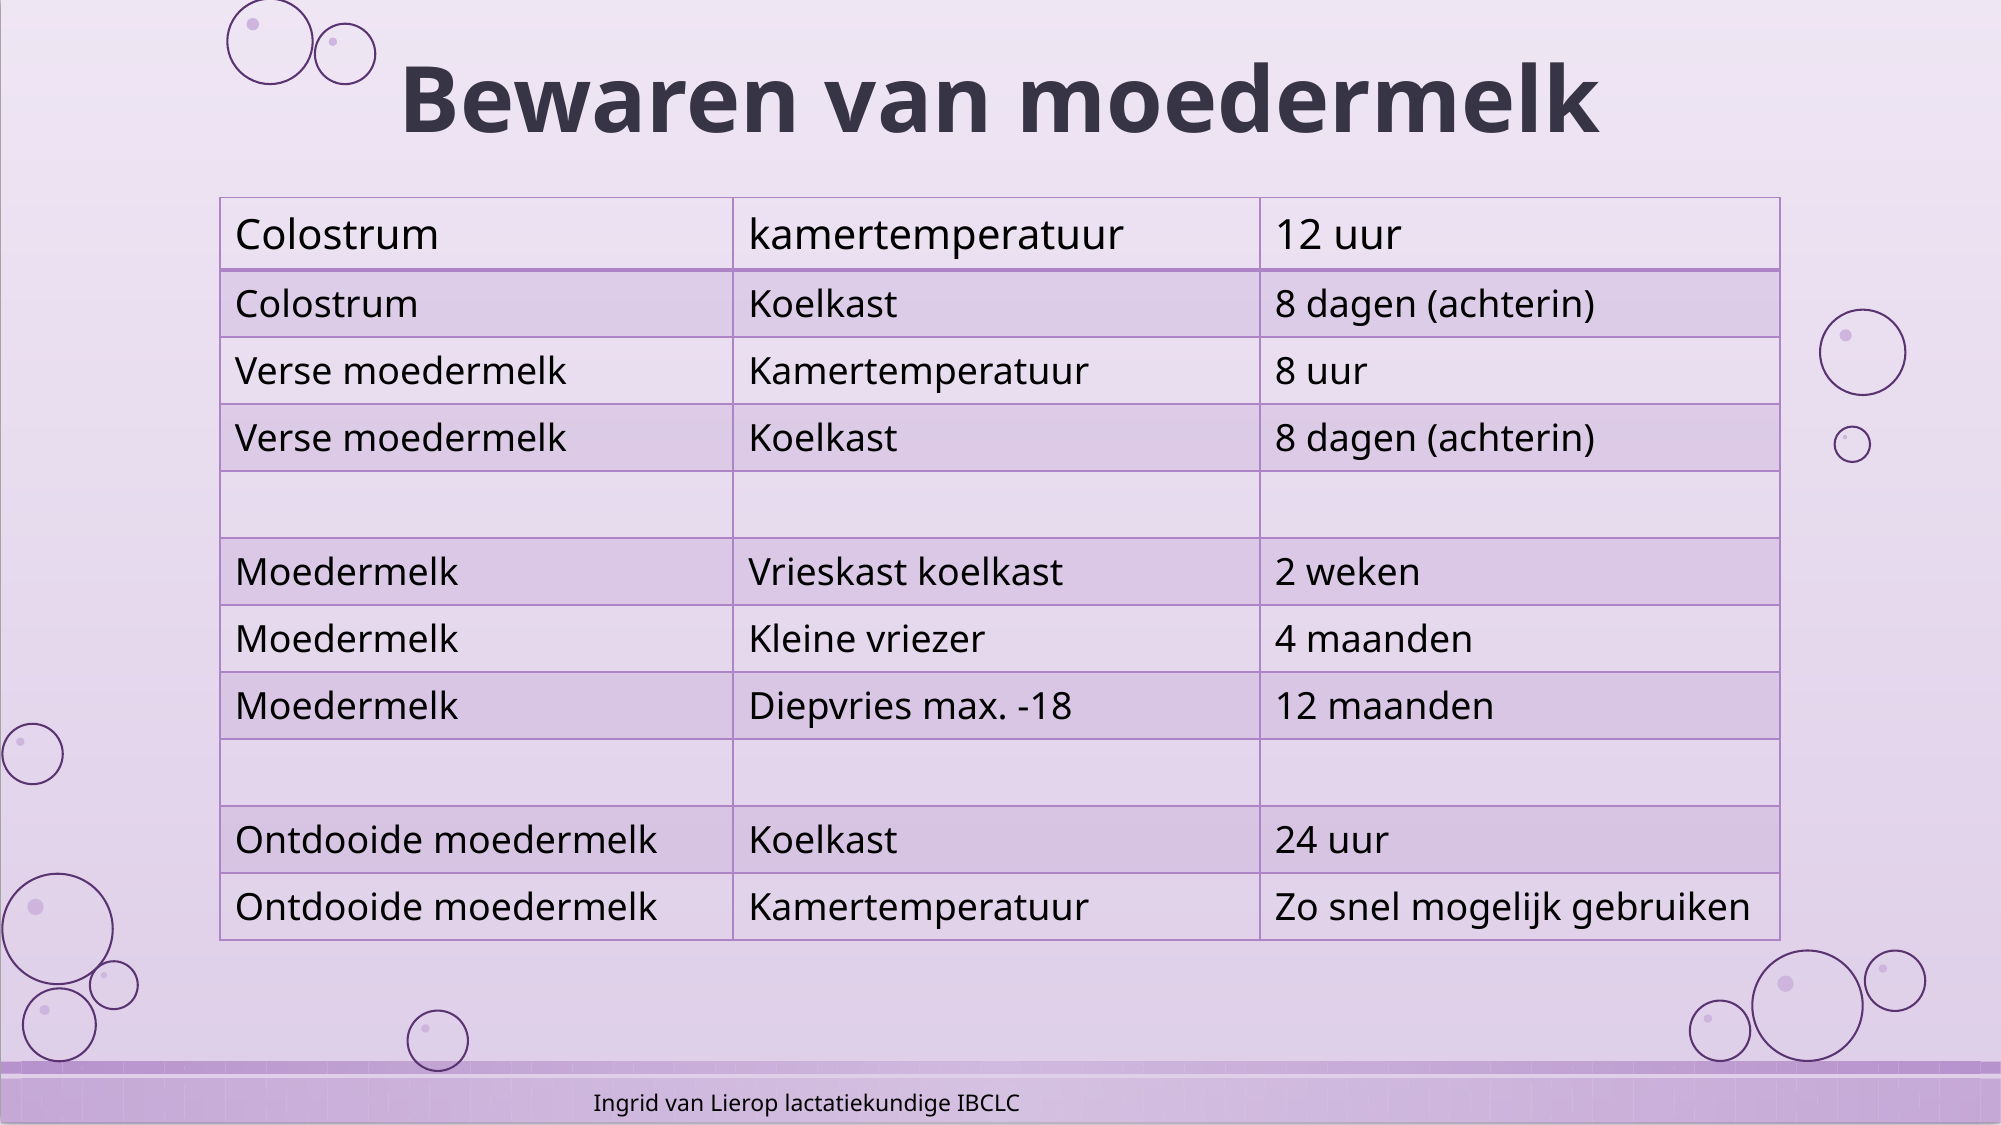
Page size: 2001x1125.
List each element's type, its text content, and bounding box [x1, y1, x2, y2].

table_cell Koelkast [734, 272, 1259, 336]
table_cell Koelkast [734, 405, 1259, 470]
table_header Colostrum [221, 198, 732, 268]
table_header kamertemperatuur [734, 198, 1259, 268]
title Bewaren van moedermelk [219, 26, 1780, 160]
table_cell Diepvries max. -18 [734, 673, 1259, 738]
table_cell 12 maanden [1261, 673, 1779, 738]
table_cell Ontdooide moedermelk [221, 807, 732, 872]
table_cell Moedermelk [221, 606, 732, 671]
table_cell [734, 472, 1259, 537]
table_cell Kleine vriezer [734, 606, 1259, 671]
table_cell 4 maanden [1261, 606, 1779, 671]
table_cell 8 uur [1261, 338, 1779, 403]
table_cell Verse moedermelk [221, 338, 732, 403]
table_cell 8 dagen (achterin) [1261, 405, 1779, 470]
table_cell Vrieskast koelkast [734, 539, 1259, 604]
table_cell Kamertemperatuur [734, 874, 1259, 939]
table_cell Colostrum [221, 272, 732, 336]
table_header 12 uur [1261, 198, 1779, 268]
table_cell Moedermelk [221, 539, 732, 604]
table_cell 8 dagen (achterin) [1261, 272, 1779, 336]
table_cell Kamertemperatuur [734, 338, 1259, 403]
table_cell Zo snel mogelijk gebruiken [1261, 874, 1779, 939]
table_cell Koelkast [734, 807, 1259, 872]
footer Ingrid van Lierop lactatiekundige IBCLC [219, 1082, 1395, 1122]
table_cell 2 weken [1261, 539, 1779, 604]
table_cell Ontdooide moedermelk [221, 874, 732, 939]
table_cell [221, 740, 732, 805]
table_cell 24 uur [1261, 807, 1779, 872]
table_cell Verse moedermelk [221, 405, 732, 470]
table_cell [1261, 472, 1779, 537]
table_cell [734, 740, 1259, 805]
table_cell Moedermelk [221, 673, 732, 738]
table_cell [1261, 740, 1779, 805]
table_cell [221, 472, 732, 537]
